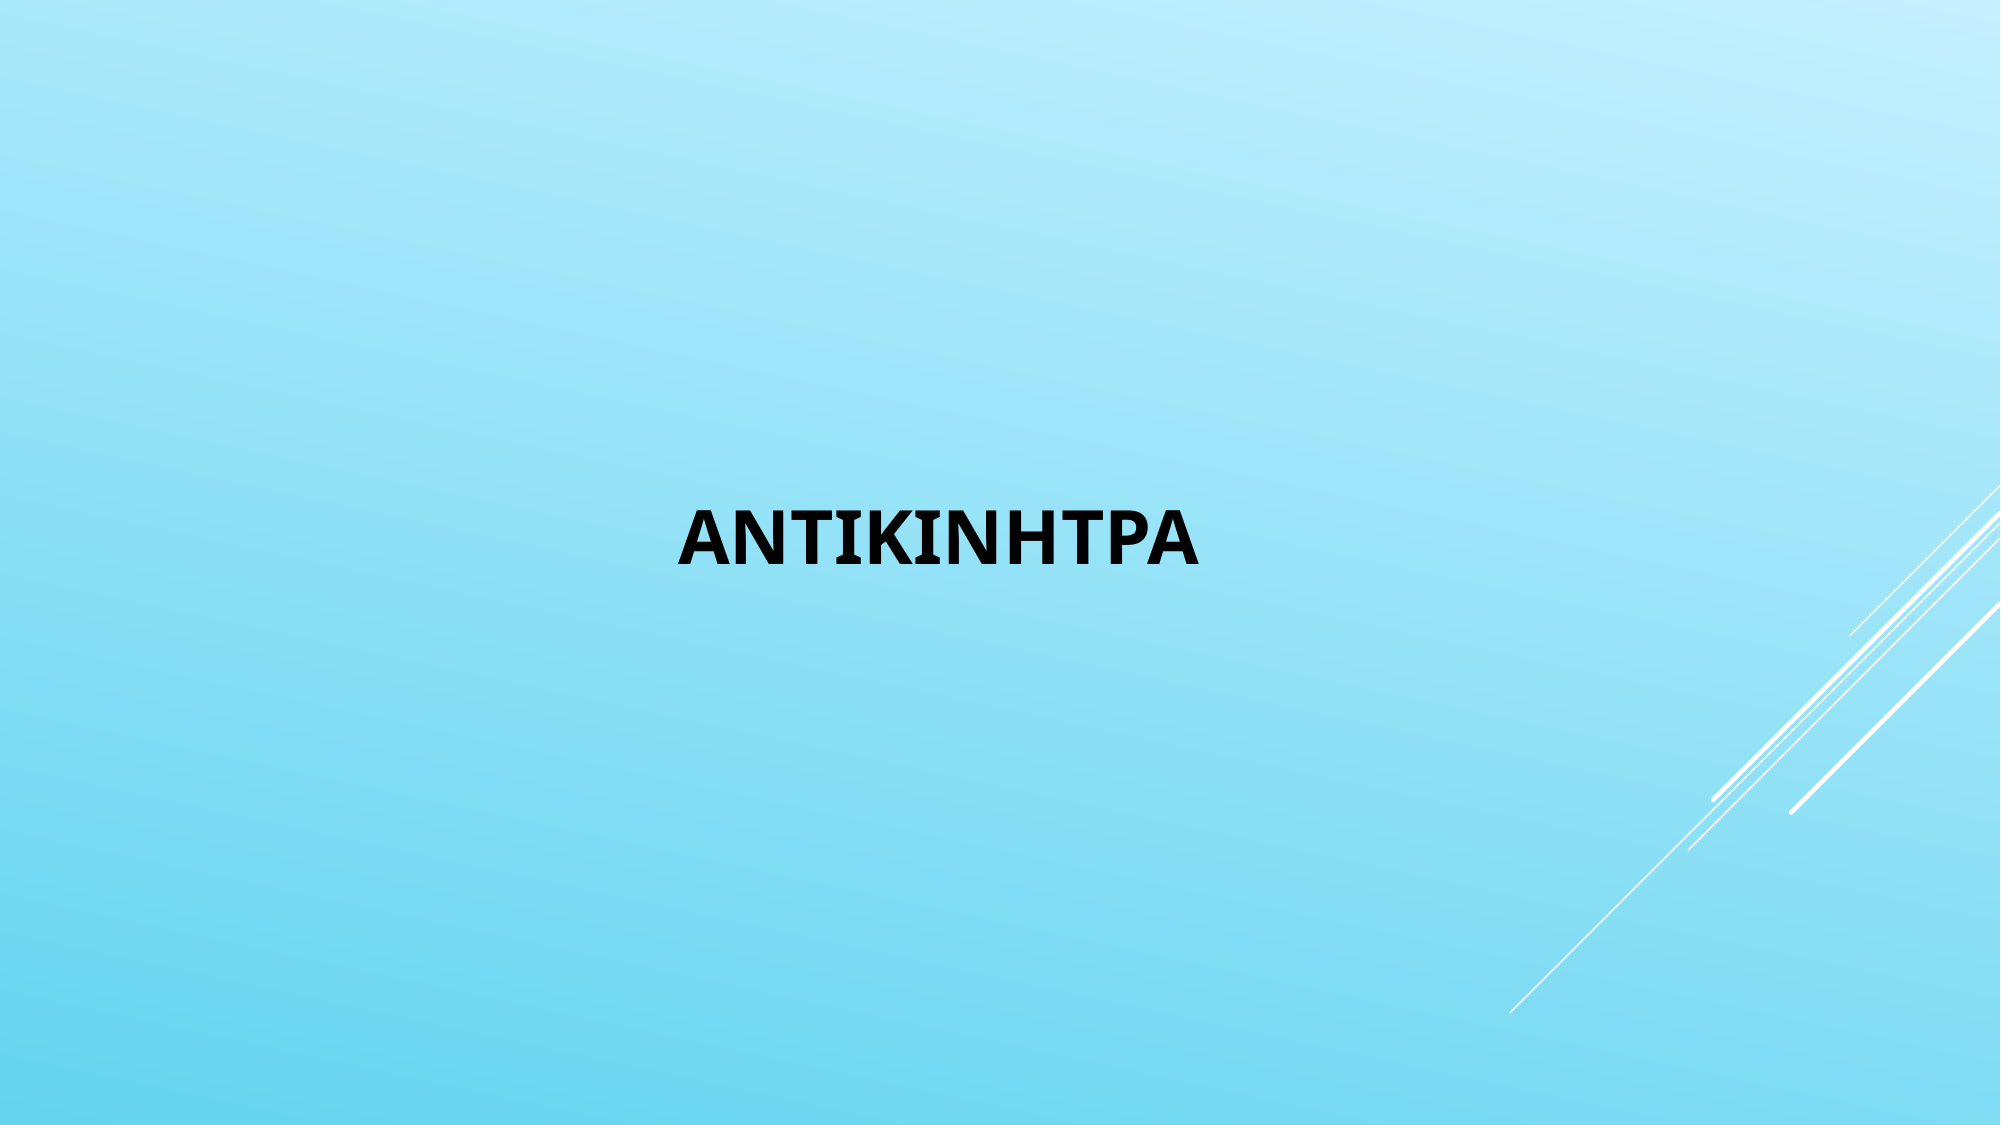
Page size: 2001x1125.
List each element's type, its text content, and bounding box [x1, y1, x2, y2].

list ΑΝΤΙΚΙΝΗΤΡΑ [117, 117, 1761, 916]
